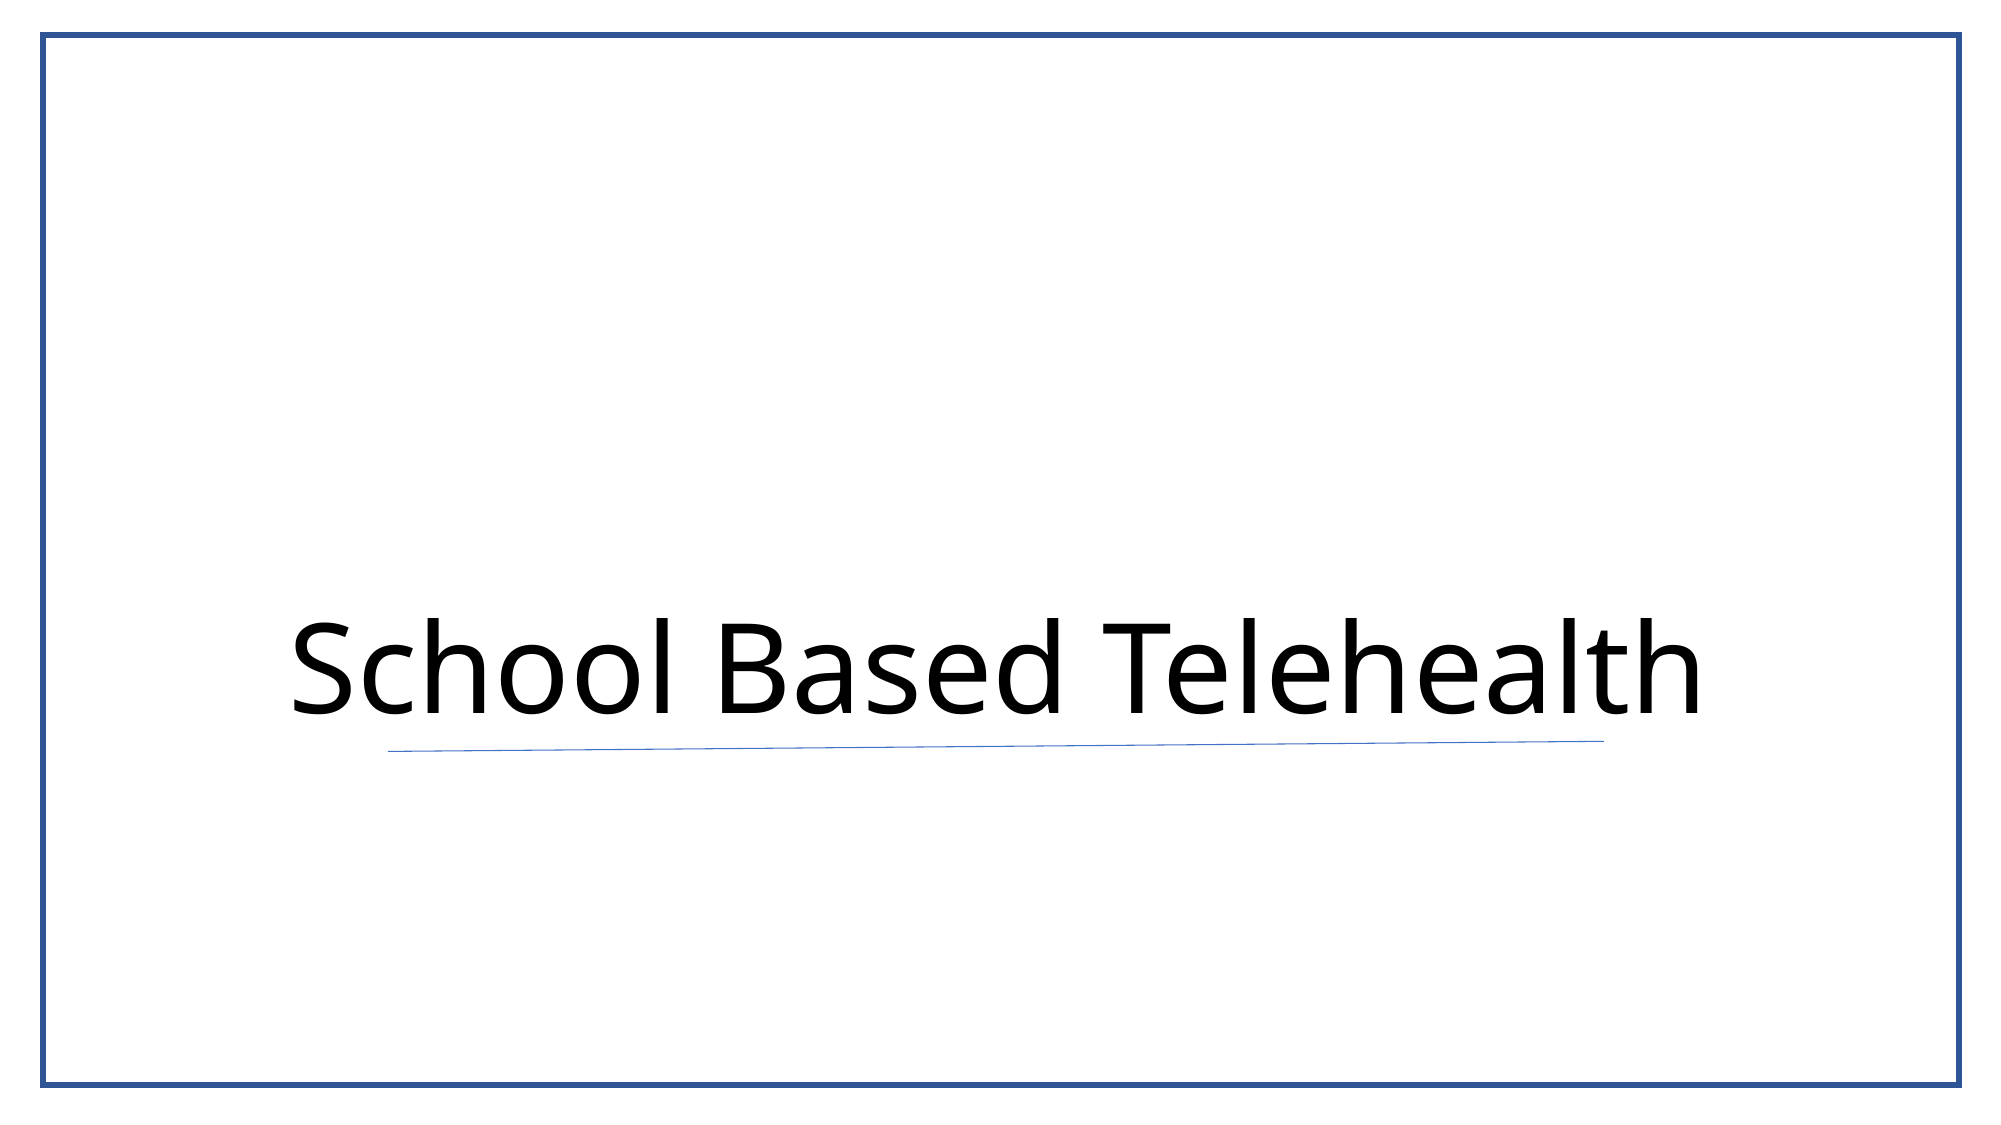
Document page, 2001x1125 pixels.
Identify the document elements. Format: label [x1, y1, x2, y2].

text_box [387, 741, 1604, 752]
text_box [42, 34, 1960, 1086]
